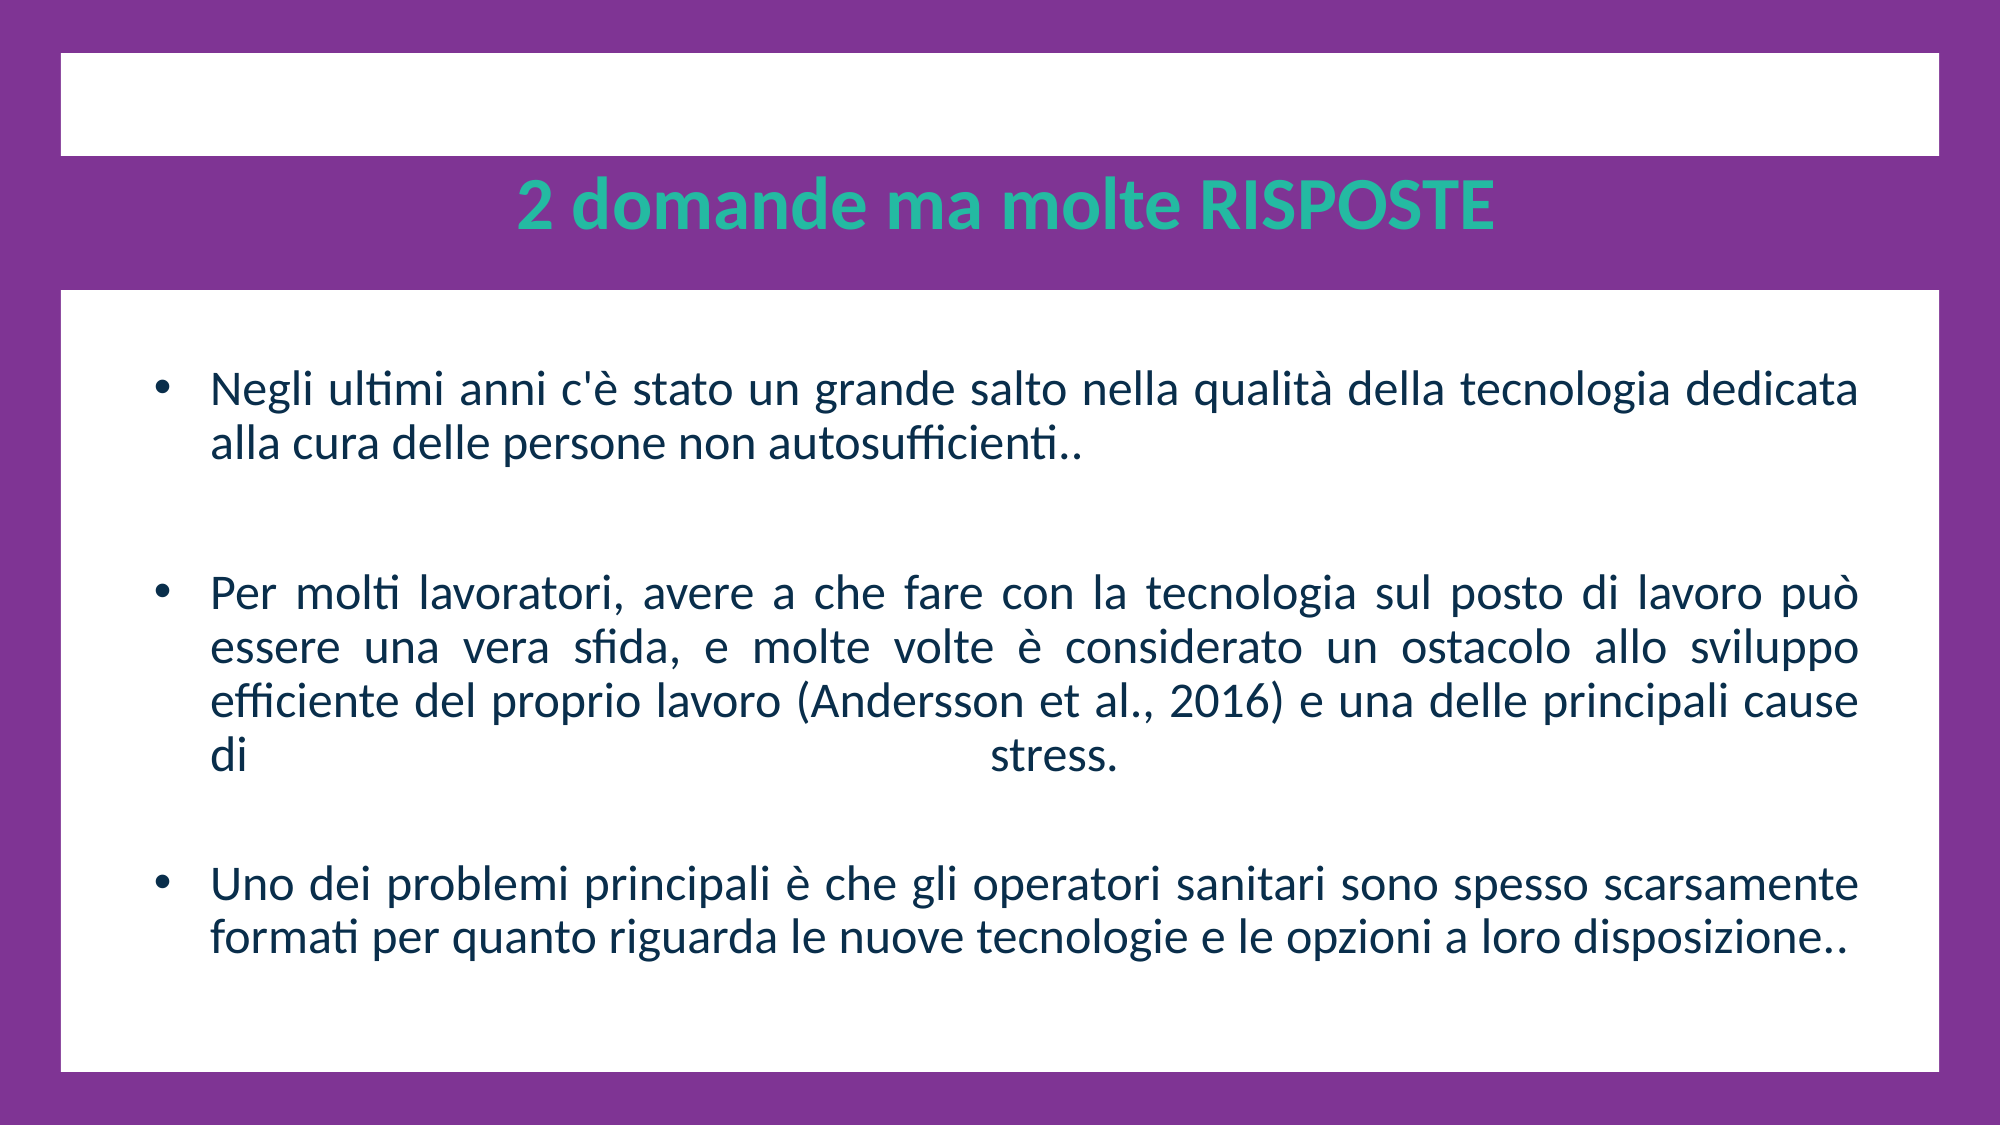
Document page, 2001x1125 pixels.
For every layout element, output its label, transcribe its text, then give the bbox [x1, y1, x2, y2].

list 2 domande ma molte RISPOSTE [119, 156, 1858, 289]
text_box [59, 156, 1941, 290]
list Negli ultimi anni c'è stato un grande salto nella qualità della tecnologia dedicata alla cura delle persone non autosufficienti.. Per molti lavoratori, avere a che fare con la tecnologia sul posto di lavoro può essere una vera sfida, e molte volte è considerato un ostacolo allo sviluppo efficiente del proprio lavoro (Andersson et al., 2016) e una delle principali cause di stress. Uno dei problemi principali è che gli operatori sanitari sono spesso scarsamente formati per quanto riguarda le nuove tecnologie e le opzioni a loro disposizione.. [101, 354, 1876, 1014]
